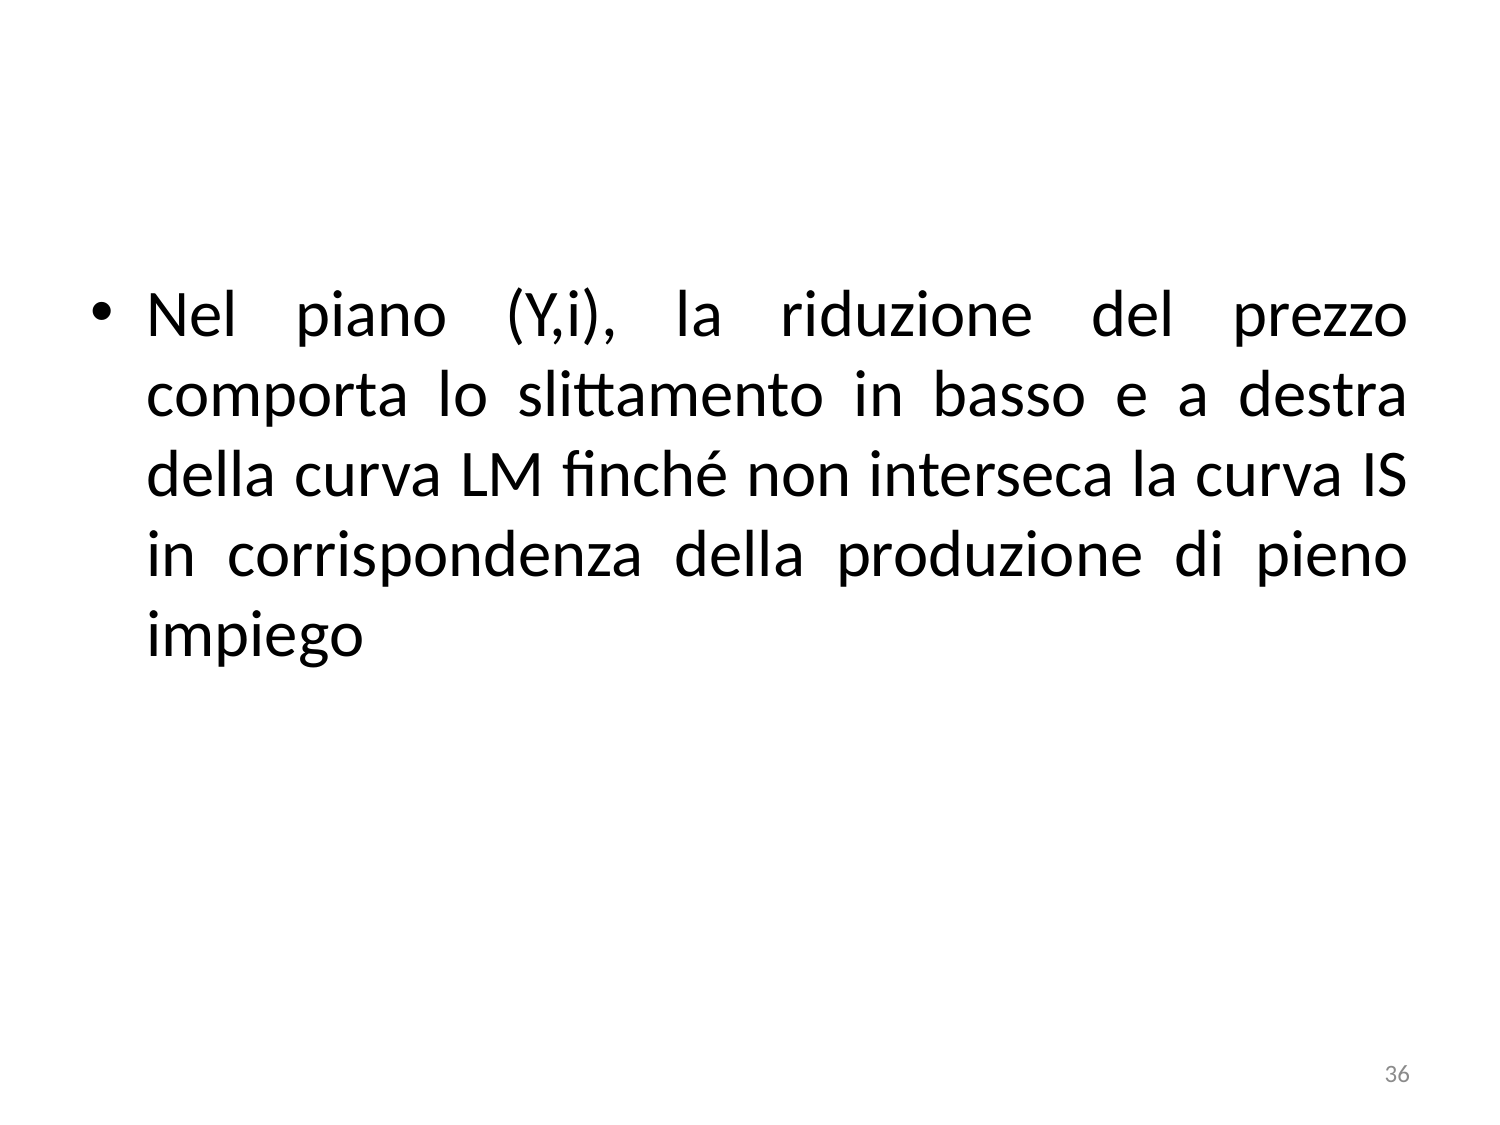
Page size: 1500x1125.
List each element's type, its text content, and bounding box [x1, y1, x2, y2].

list Nel piano (Y,i), la riduzione del prezzo comporta lo slittamento in basso e a destra della curva LM finché non interseca la curva IS in corrispondenza della produzione di pieno impiego [75, 262, 1425, 1005]
slide_number 36 [1074, 1042, 1425, 1103]
